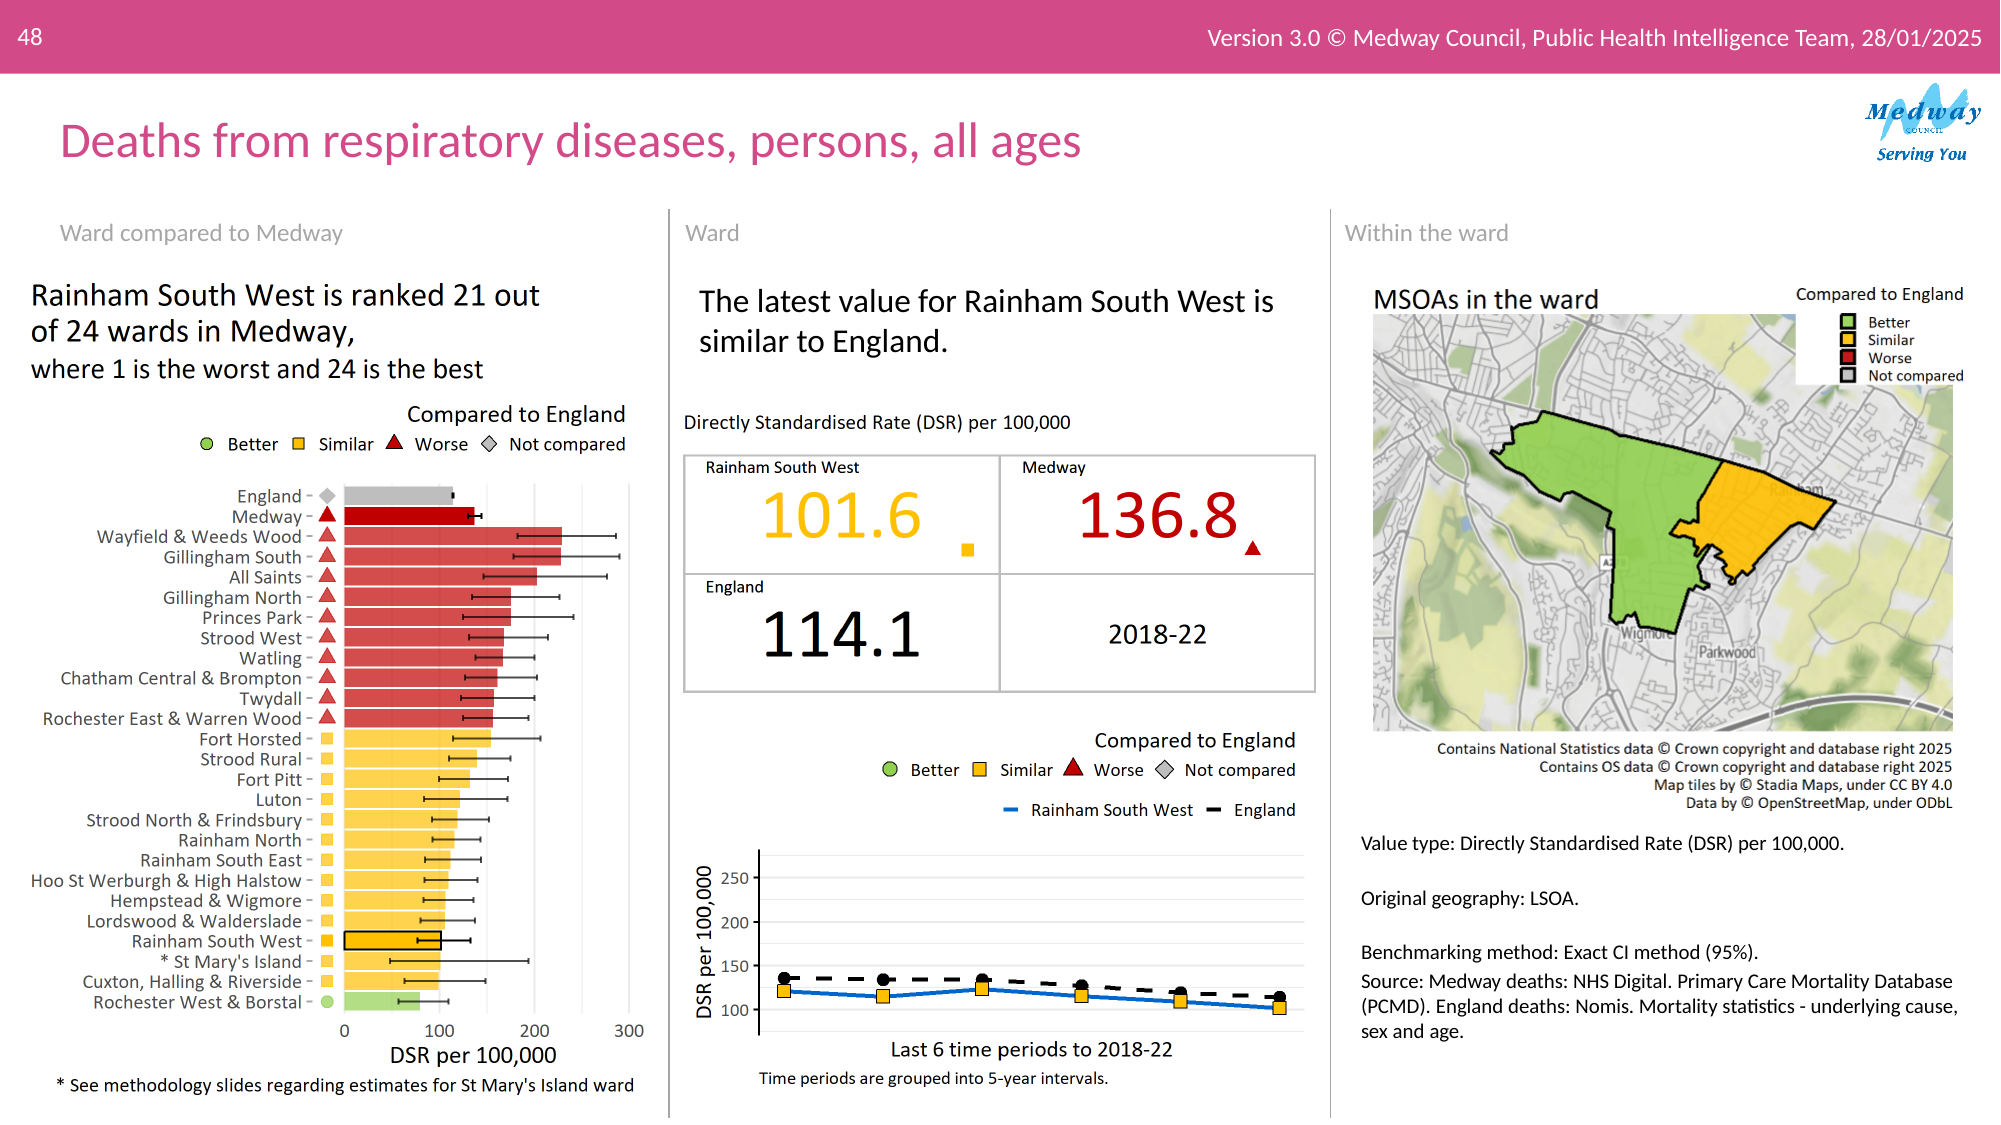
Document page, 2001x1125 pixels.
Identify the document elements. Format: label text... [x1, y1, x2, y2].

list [683, 710, 1316, 1107]
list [683, 403, 1316, 693]
picture [1866, 83, 1981, 162]
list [1345, 278, 1981, 811]
list The latest value for Rainham South West is similar to England. [684, 272, 1316, 386]
list Version 3.0 © Medway Council, Public Health Intelligence Team, 28/01/2025 [881, 2, 2000, 72]
slide_number 48 [2, 5, 239, 66]
title Deaths from respiratory diseases, persons, all ages [45, 83, 1866, 191]
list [19, 271, 646, 1107]
list Value type: Directly Standardised Rate (DSR) per 100,000. Original geography: LSOA. Benchmarking method: Exact CI method (95%). Source: Medway deaths: NHS Digital. Primary Care Mortality Database (PCMD). England deaths: Nomis. Mortality statistics - underlying cause, sex and age. [1346, 822, 1981, 1106]
